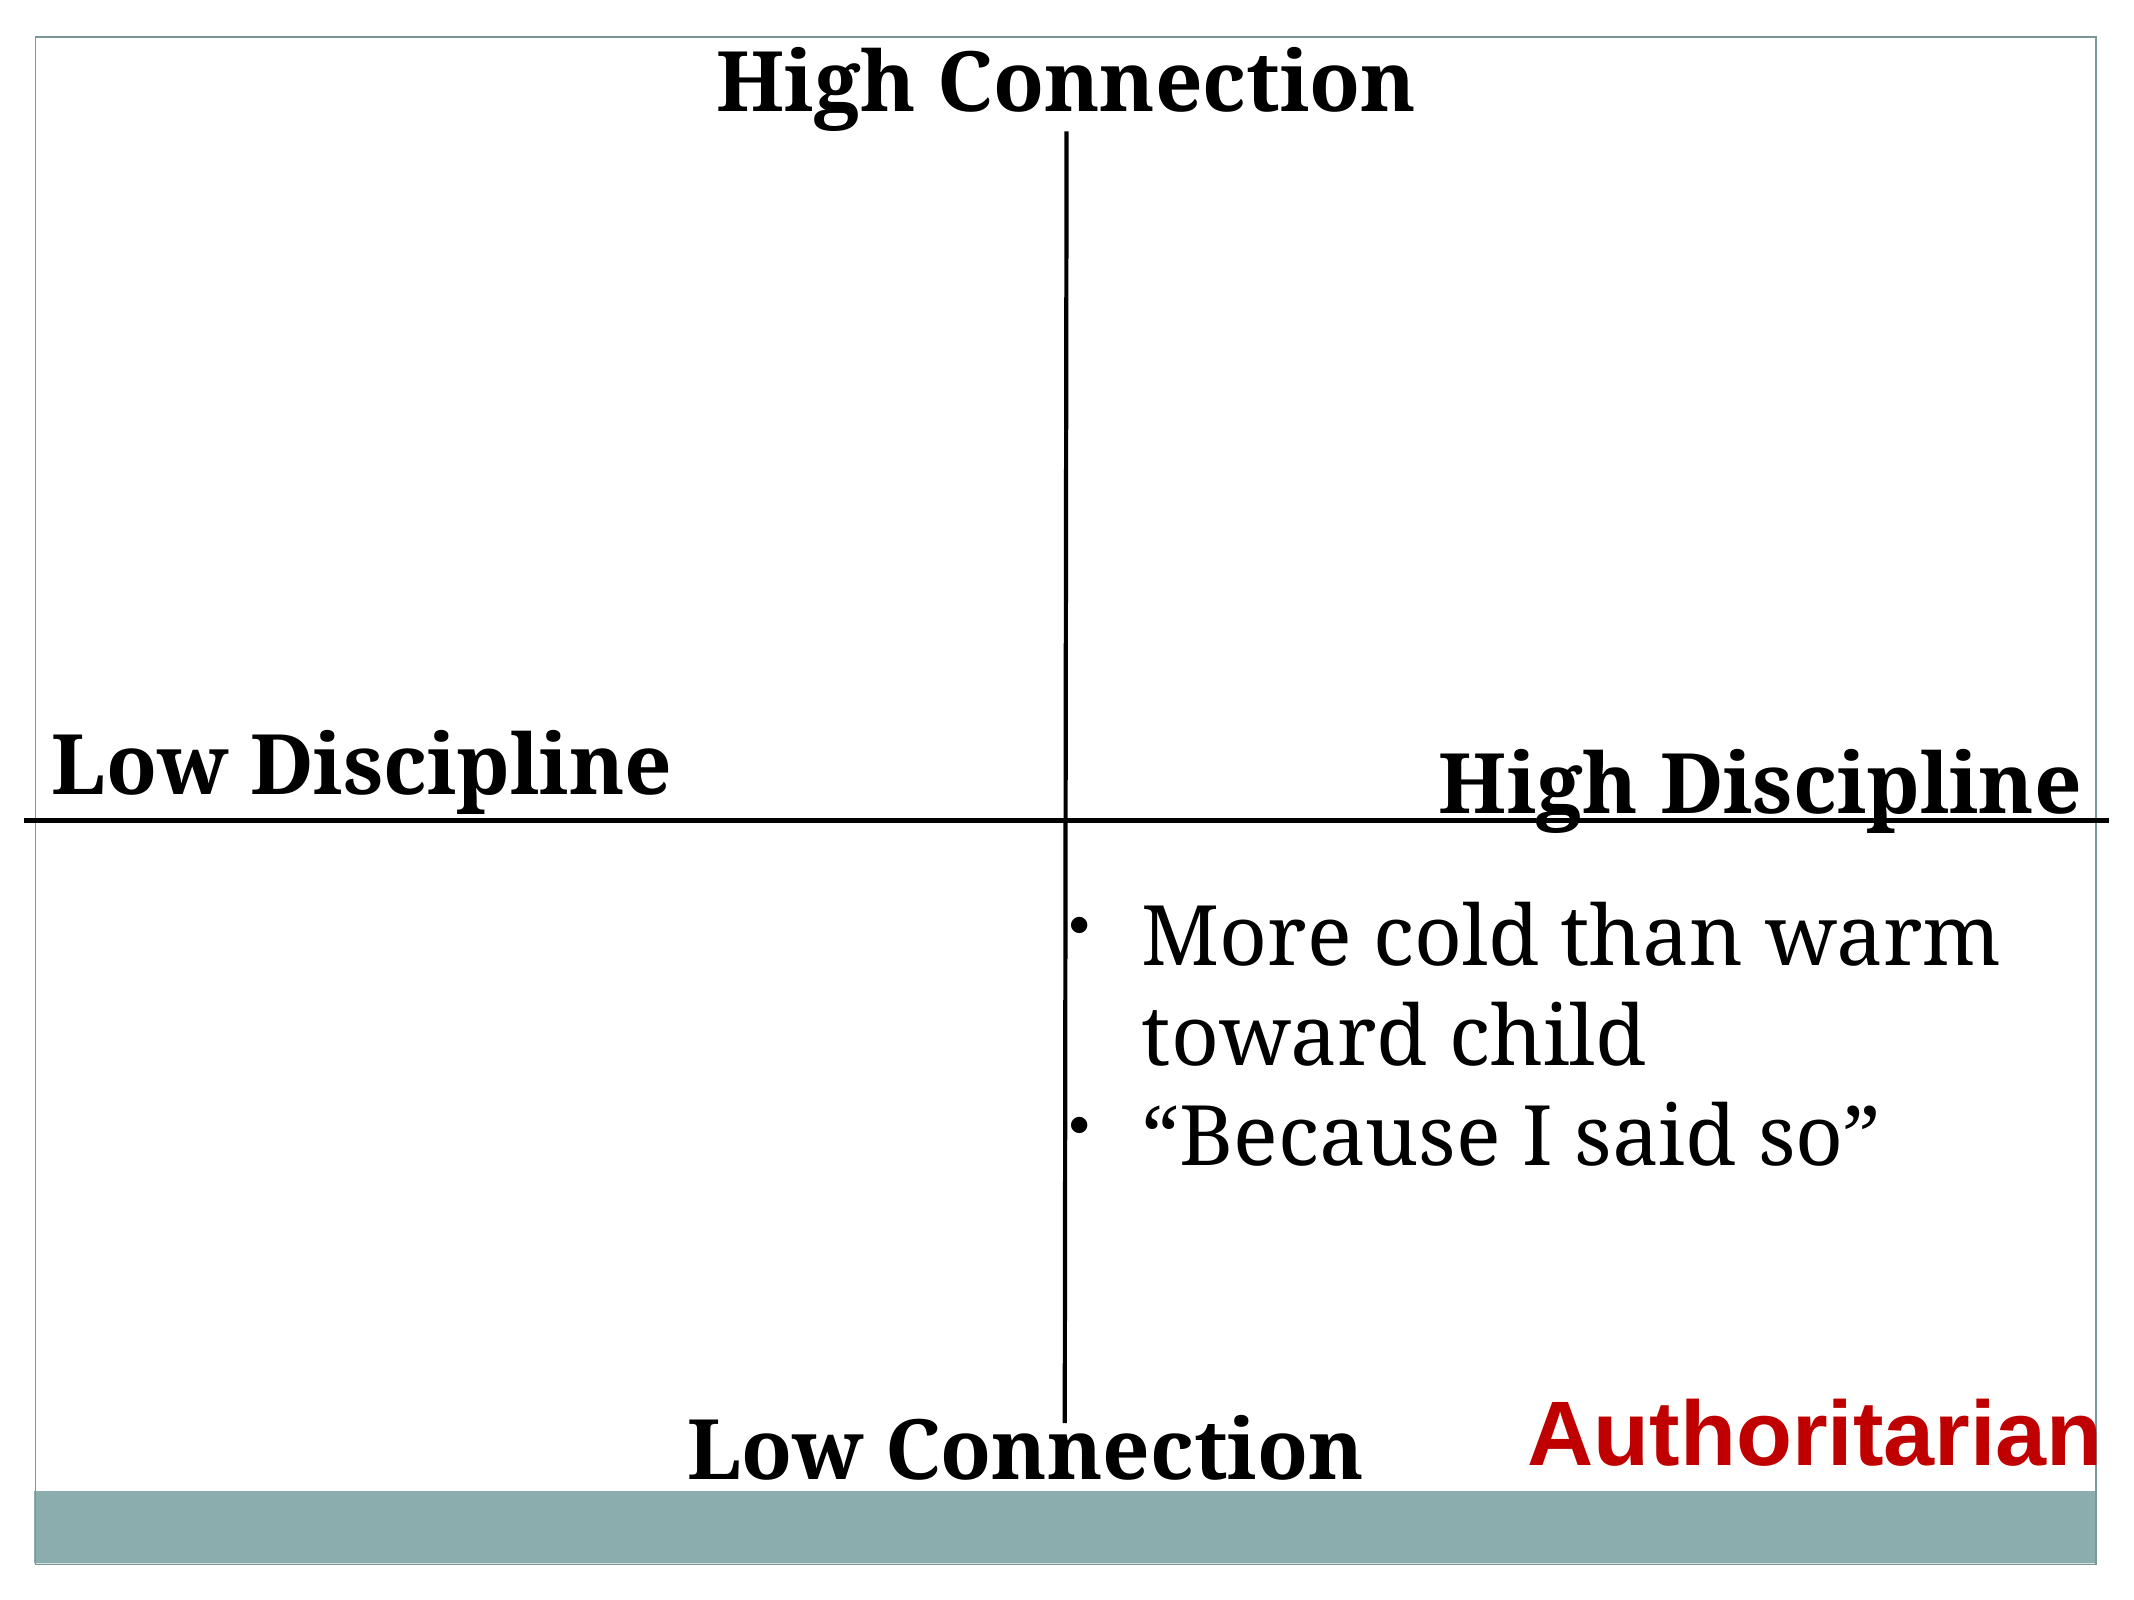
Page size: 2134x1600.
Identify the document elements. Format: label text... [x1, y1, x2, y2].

text_box Low Connection [678, 1388, 1373, 1505]
text_box Low Discipline [43, 702, 681, 820]
text_box More cold than warm toward child “Because I said so” [1054, 875, 2109, 1190]
text_box High Connection [708, 20, 1425, 137]
text_box High Discipline [1430, 721, 2091, 839]
text_box Authoritarian [1519, 1365, 2112, 1493]
